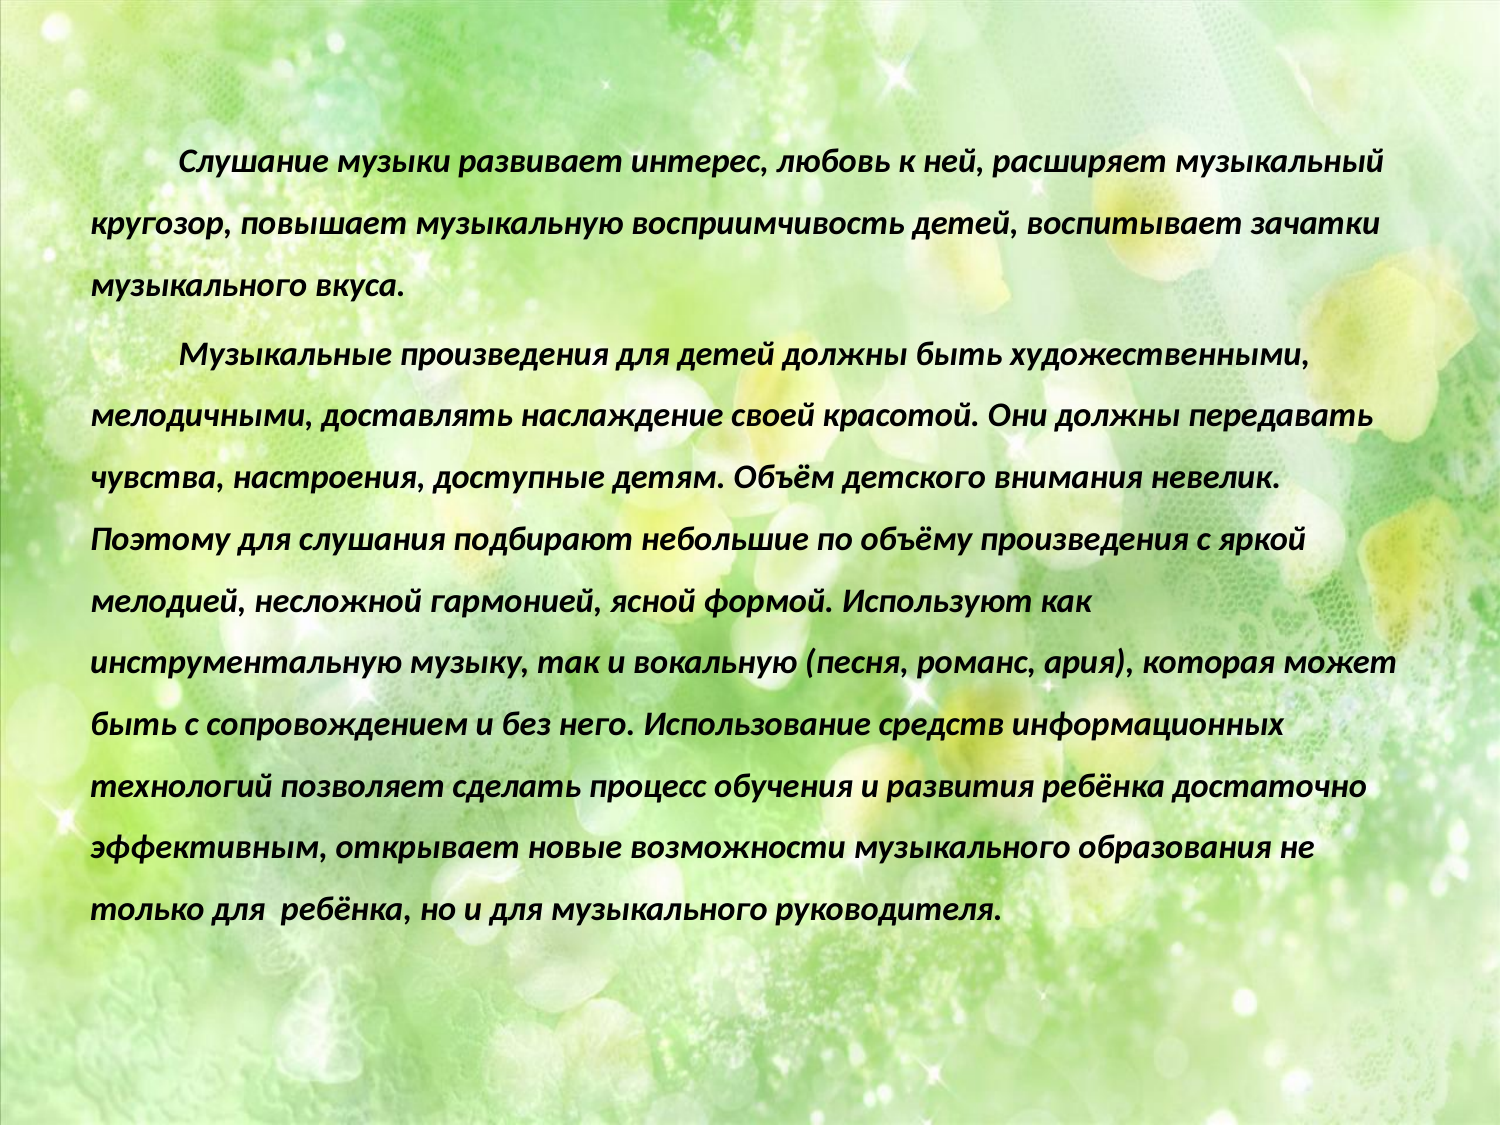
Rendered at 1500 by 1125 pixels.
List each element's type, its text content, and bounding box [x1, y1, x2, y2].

list Слушание музыки развивает интерес, любовь к ней, расширяет музыкальный кругозор, повышает музыкальную восприимчивость детей, воспитывает зачатки музыкального вкуса. Музыкальные произведения для детей должны быть художественными, мелодичными, доставлять наслаждение своей красотой. Они должны передавать чувства, настроения, доступные детям. Объём детского внимания невелик. Поэтому для слушания подбирают небольшие по объёму произведения с яркой мелодией, несложной гармонией, ясной формой. Используют как инструментальную музыку, так и вокальную (песня, романс, ария), которая может быть с сопровождением и без него. Использование средств информационных технологий позволяет сделать процесс обучения и развития ребёнка достаточно эффективным, открывает новые возможности музыкального образования не только для ребёнка, но и для музыкального руководителя. [75, 101, 1425, 1005]
picture [0, 0, 1500, 1125]
